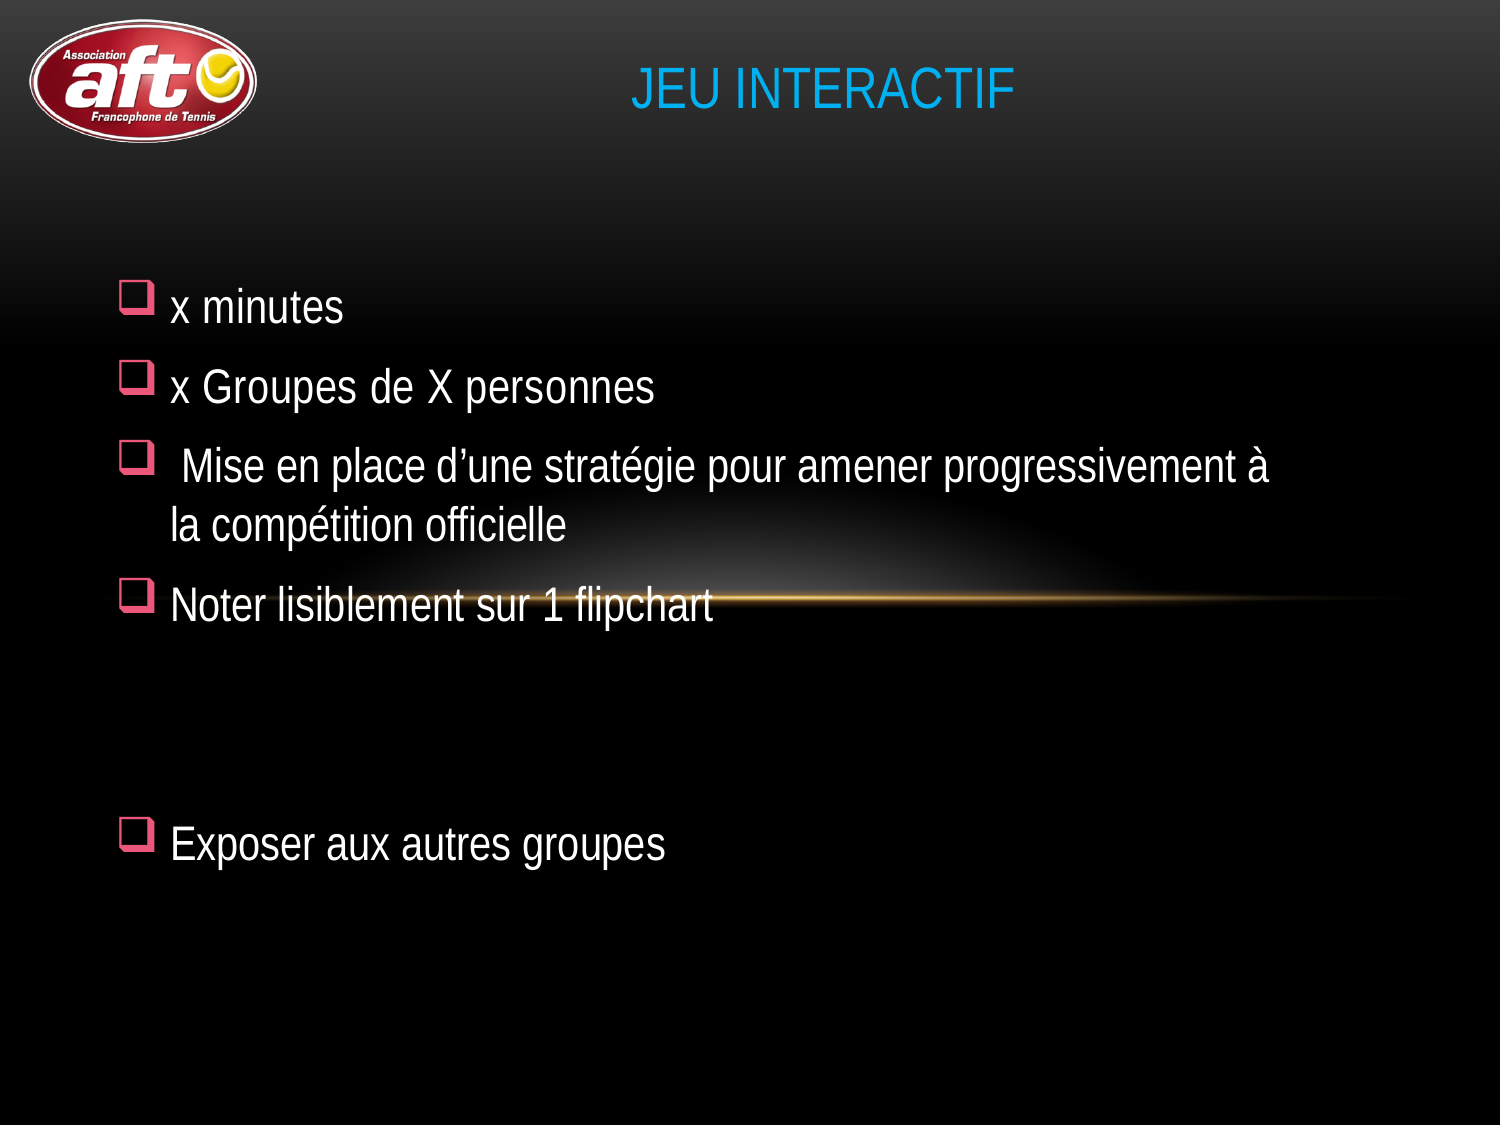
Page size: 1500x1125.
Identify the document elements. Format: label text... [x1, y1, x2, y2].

text_box x minutes x Groupes de X personnes Mise en place d’une stratégie pour amener progressivement à la compétition officielle Noter lisiblement sur 1 flipchart Exposer aux autres groupes [100, 267, 1326, 882]
text_box JEU INTERACTIF [330, 42, 1317, 128]
picture [0, 0, 1500, 750]
